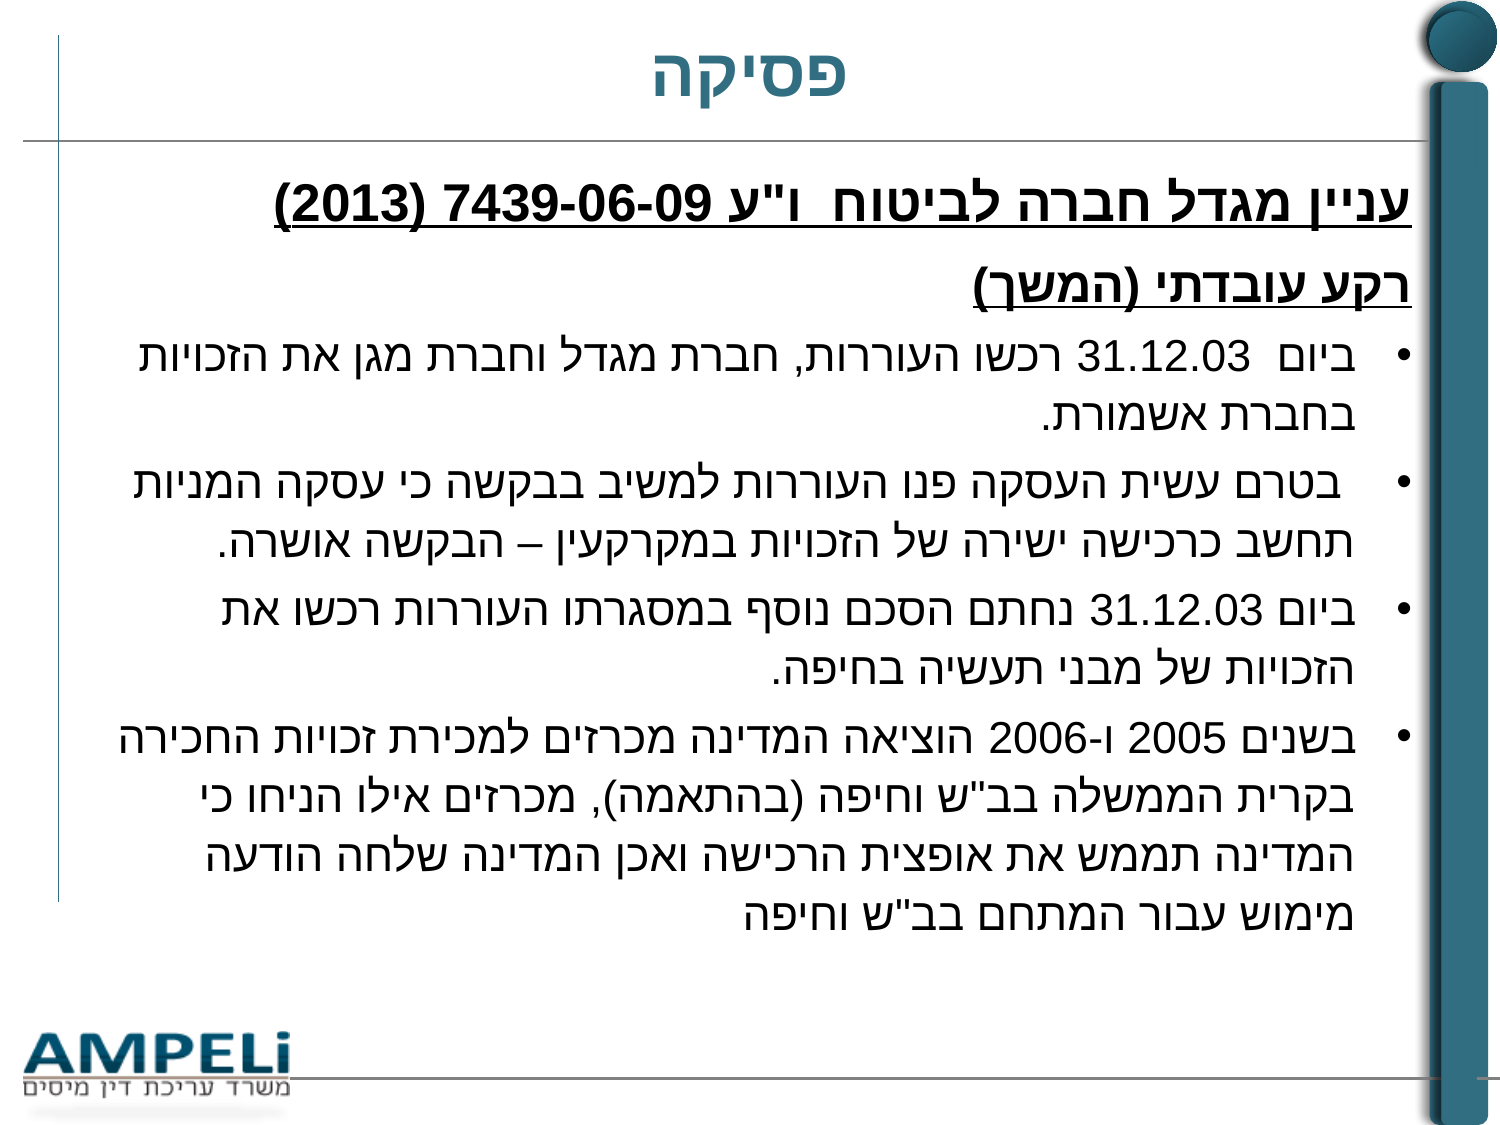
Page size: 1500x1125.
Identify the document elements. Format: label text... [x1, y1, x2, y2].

title פסיקה [75, 0, 1425, 141]
list עניין מגדל חברה לביטוח ו"ע 7439-06-09 (2013) רקע עובדתי (המשך) ביום 31.12.03 רכשו העוררות, חברת מגדל וחברת מגן את הזכויות בחברת אשמורת. בטרם עשית העסקה פנו העוררות למשיב בבקשה כי עסקה המניות תחשב כרכישה ישירה של הזכויות במקרקעין – הבקשה אושרה. ביום 31.12.03 נחתם הסכם נוסף במסגרתו העוררות רכשו את הזכויות של מבני תעשיה בחיפה. בשנים 2005 ו-2006 הוציאה המדינה מכרזים למכירת זכויות החכירה בקרית הממשלה בב"ש וחיפה (בהתאמה), מכרזים אילו הניחו כי המדינה תממש את אופצית הרכישה ואכן המדינה שלחה הודעה מימוש עבור המתחם בב"ש וחיפה [76, 160, 1427, 1012]
picture [23, 1031, 290, 1125]
